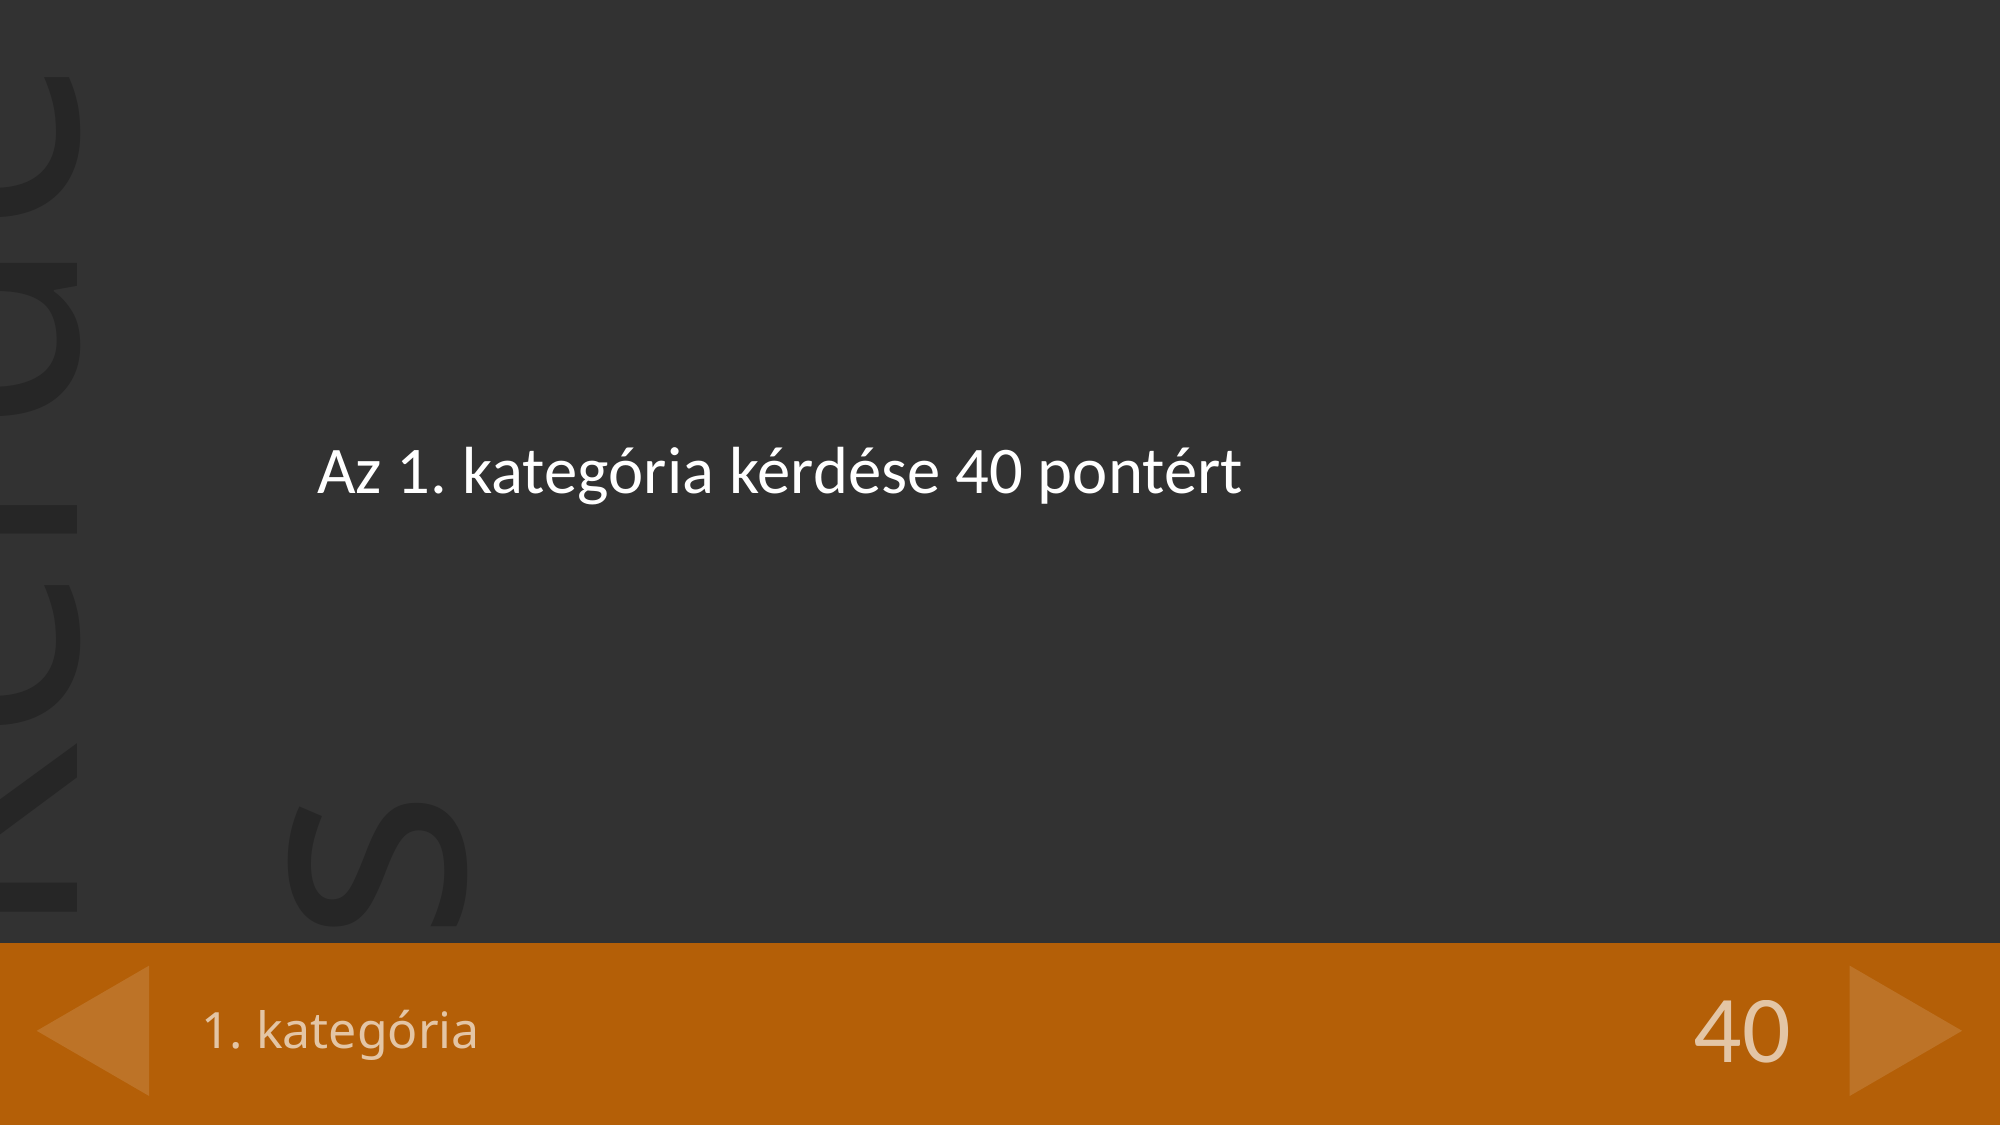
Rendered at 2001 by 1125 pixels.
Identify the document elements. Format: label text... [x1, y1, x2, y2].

list Az 1. kategória kérdése 40 pontért [302, 307, 1760, 636]
title 1. kategória [185, 967, 1494, 1097]
list 40 [1494, 967, 1806, 1097]
